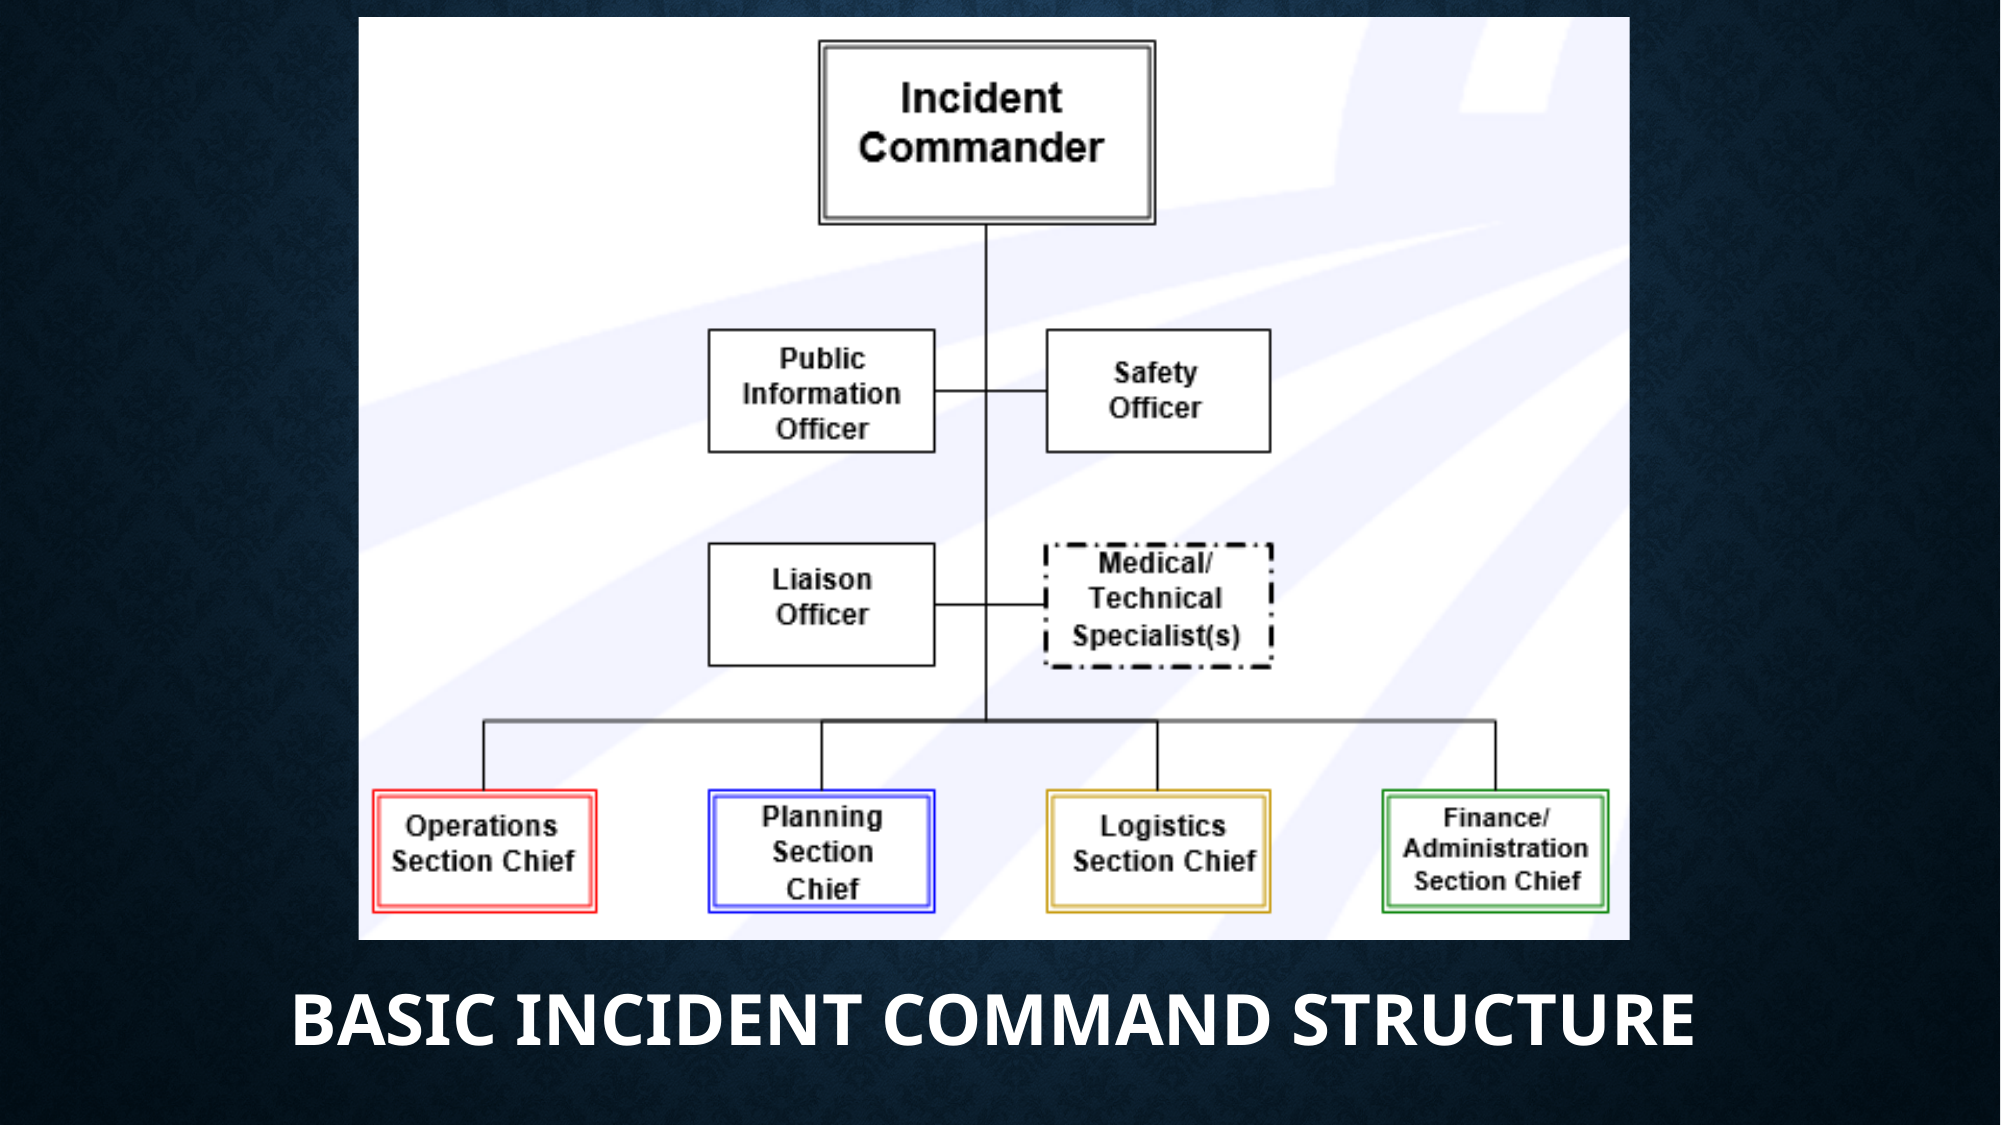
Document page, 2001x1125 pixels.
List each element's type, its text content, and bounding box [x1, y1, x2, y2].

picture [358, 16, 1631, 940]
title Basic Incident Command Structure [118, 965, 1870, 1080]
